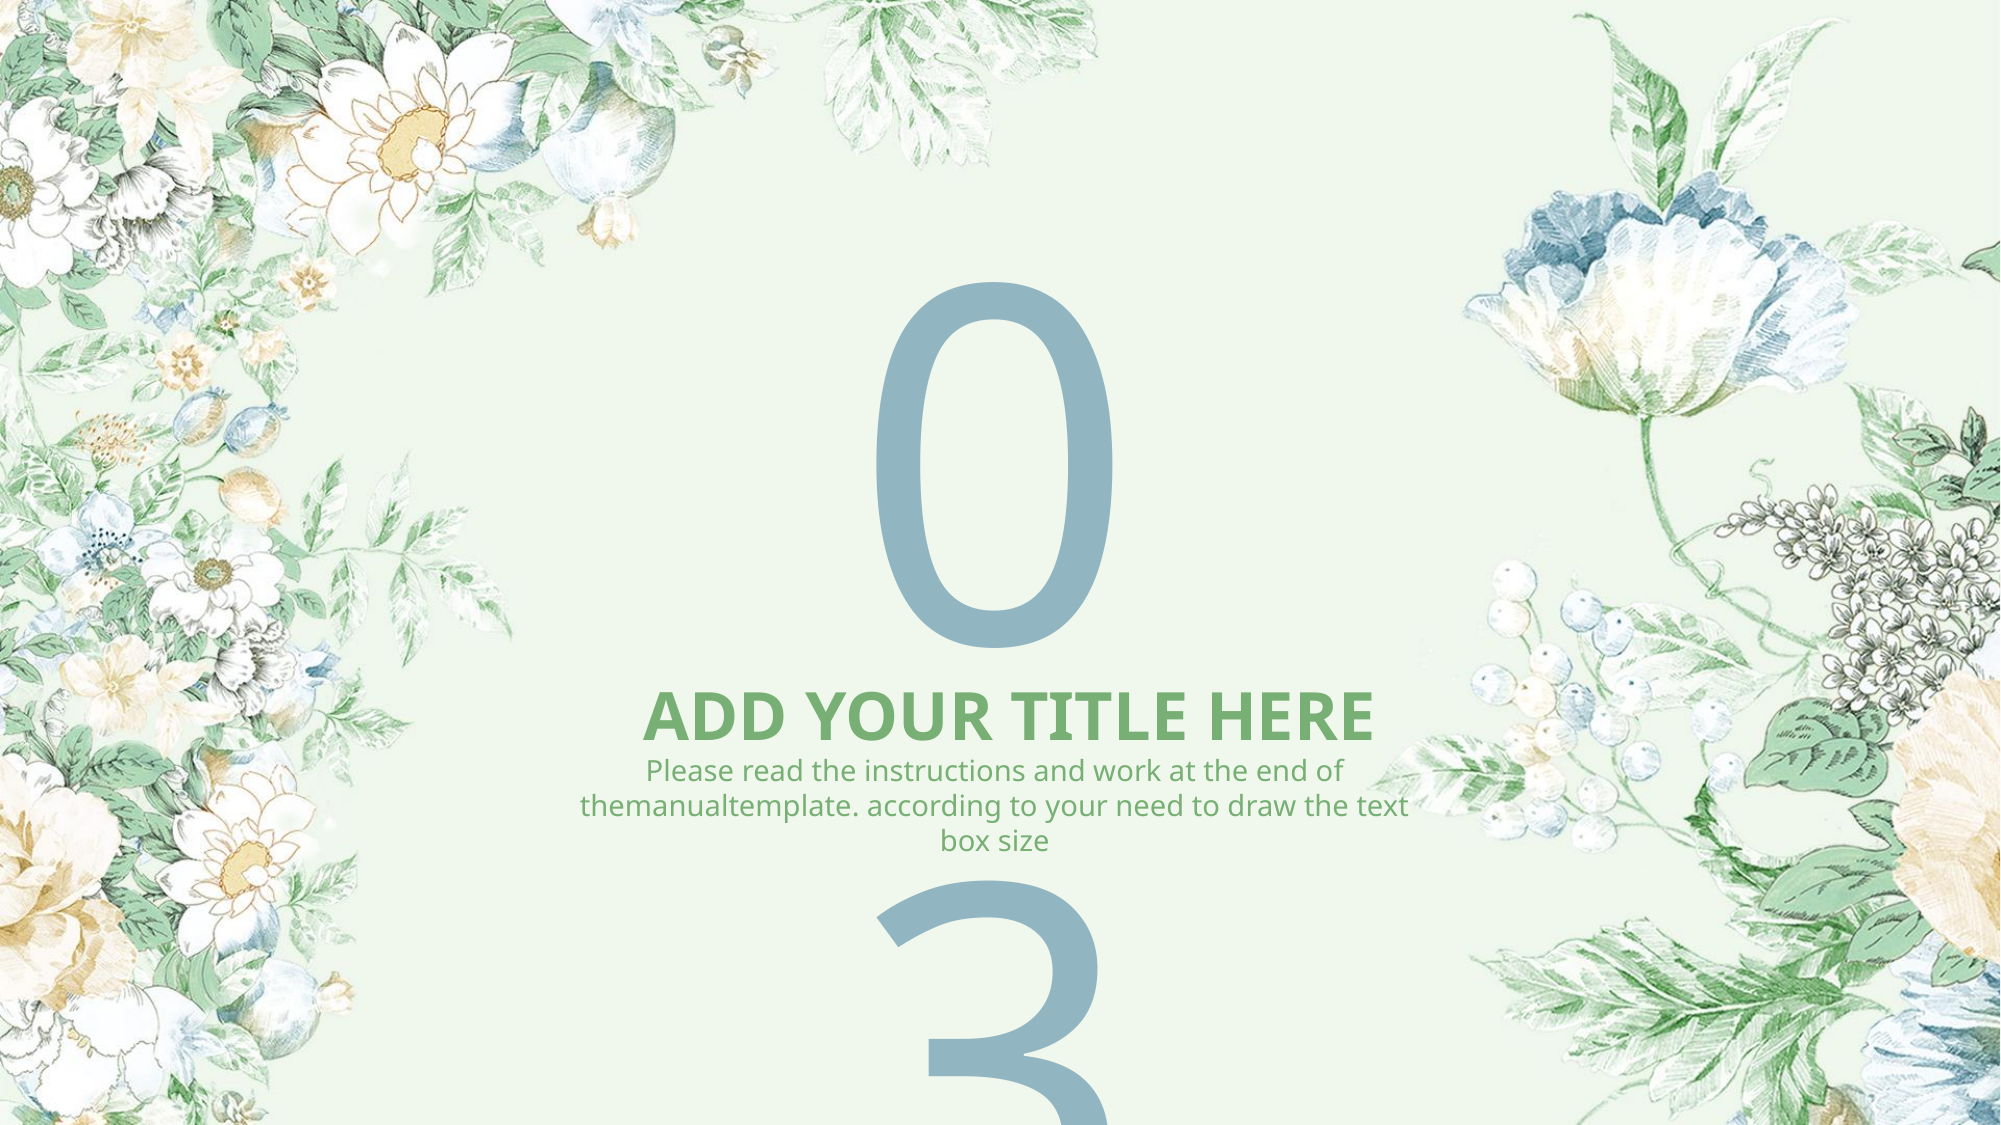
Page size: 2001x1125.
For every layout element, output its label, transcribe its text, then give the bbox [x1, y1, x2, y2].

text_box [579, 666, 1411, 859]
text_box 03 [734, 138, 1256, 666]
text_box 03 [734, 859, 1256, 1125]
picture [0, 0, 2001, 1125]
